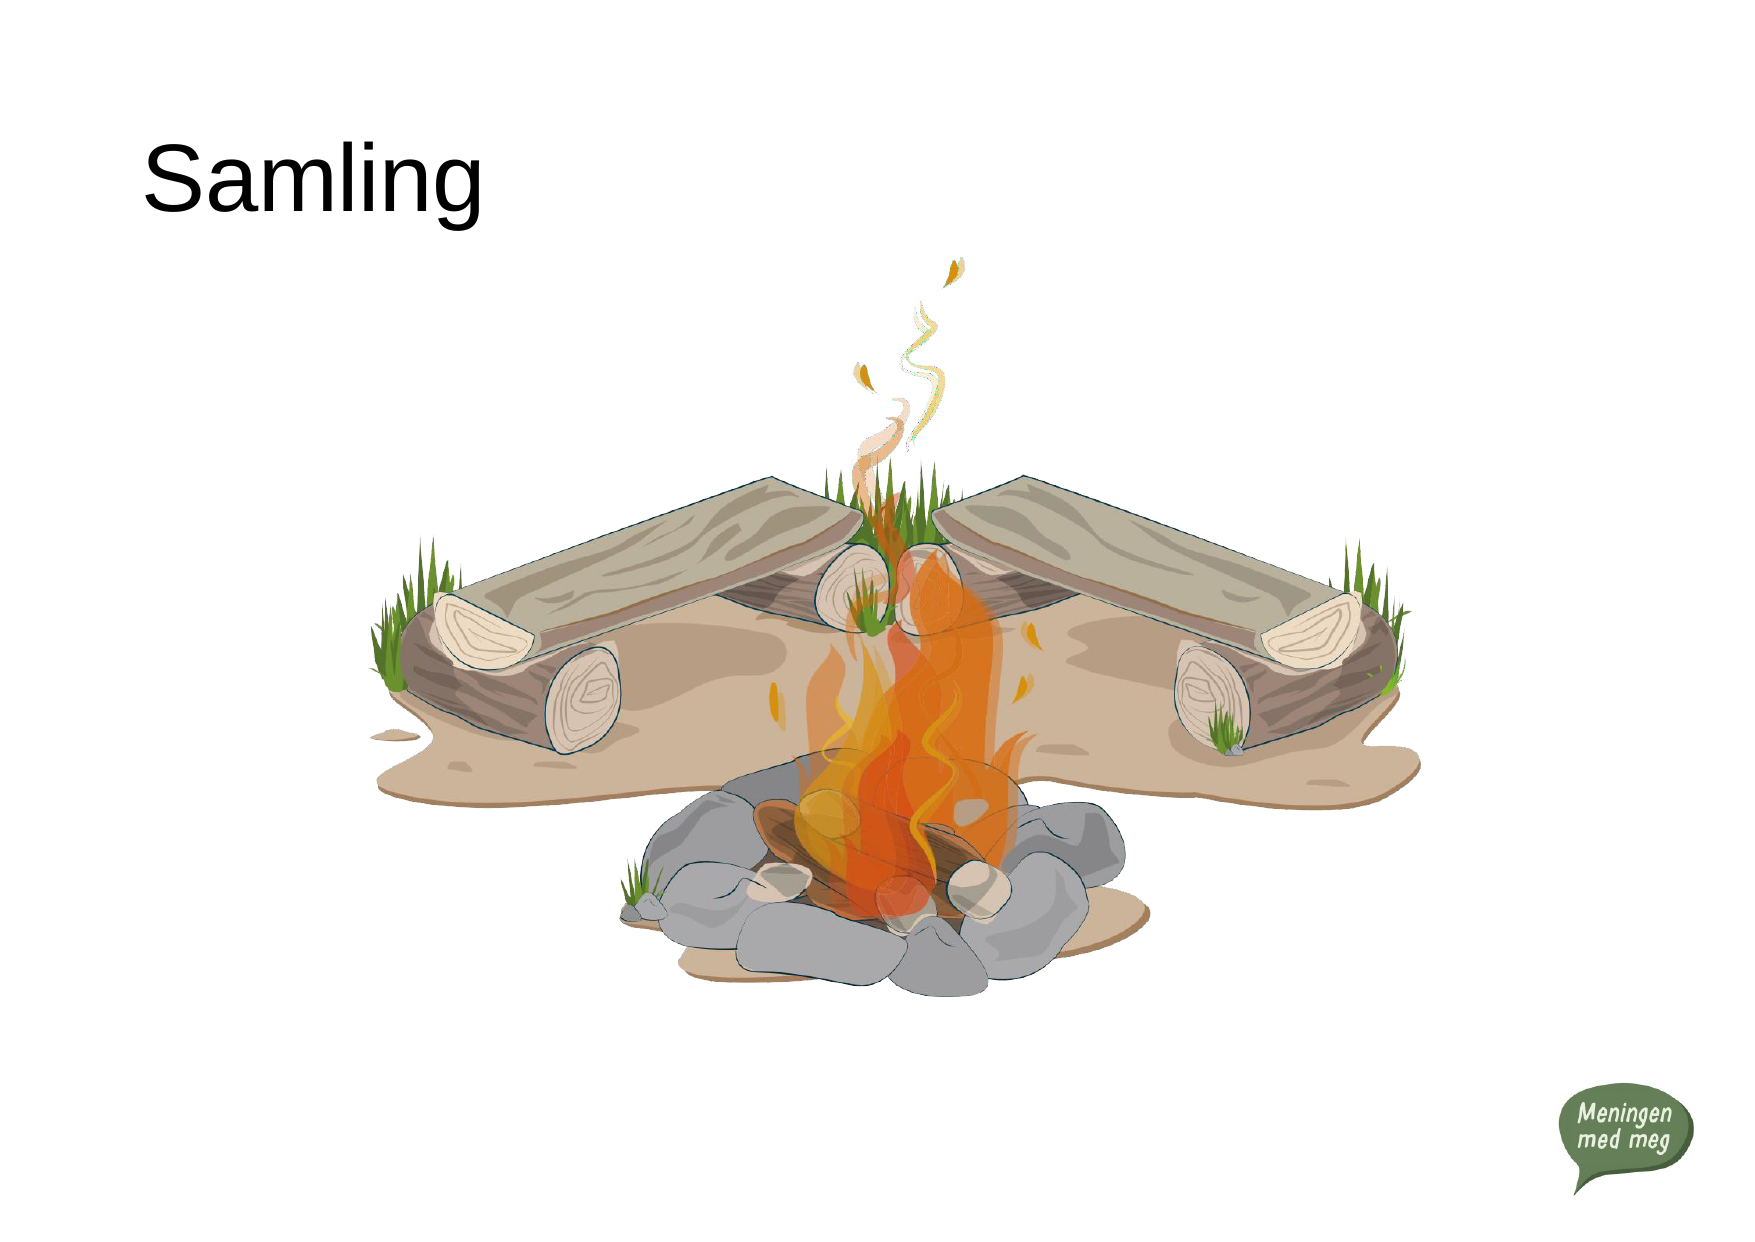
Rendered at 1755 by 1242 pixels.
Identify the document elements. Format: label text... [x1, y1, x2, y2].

picture [1558, 1081, 1694, 1197]
title Samling [139, 113, 1551, 324]
picture [367, 257, 1422, 997]
